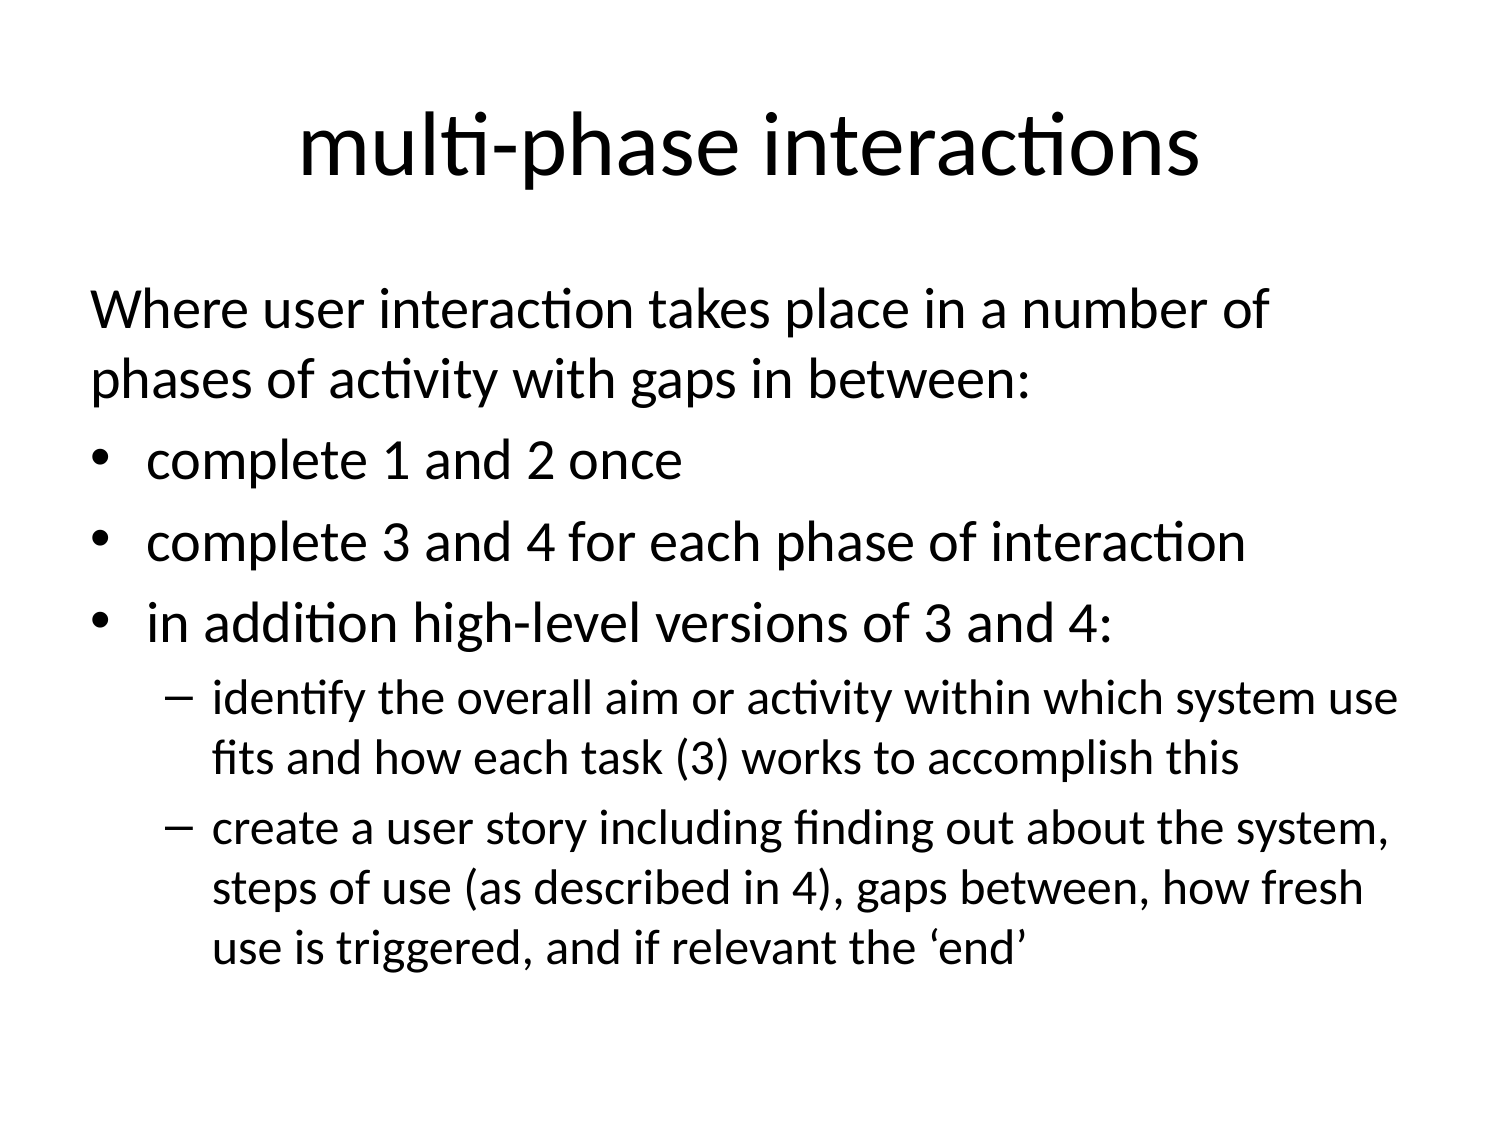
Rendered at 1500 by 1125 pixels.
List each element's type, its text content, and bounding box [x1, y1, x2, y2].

list Where user interaction takes place in a number of phases of activity with gaps in between: complete 1 and 2 once complete 3 and 4 for each phase of interaction in addition high-level versions of 3 and 4: identify the overall aim or activity within which system use fits and how each task (3) works to accomplish this create a user story including finding out about the system, steps of use (as described in 4), gaps between, how fresh use is triggered, and if relevant the ‘end’ [75, 262, 1425, 1005]
title multi-phase interactions [75, 45, 1425, 233]
